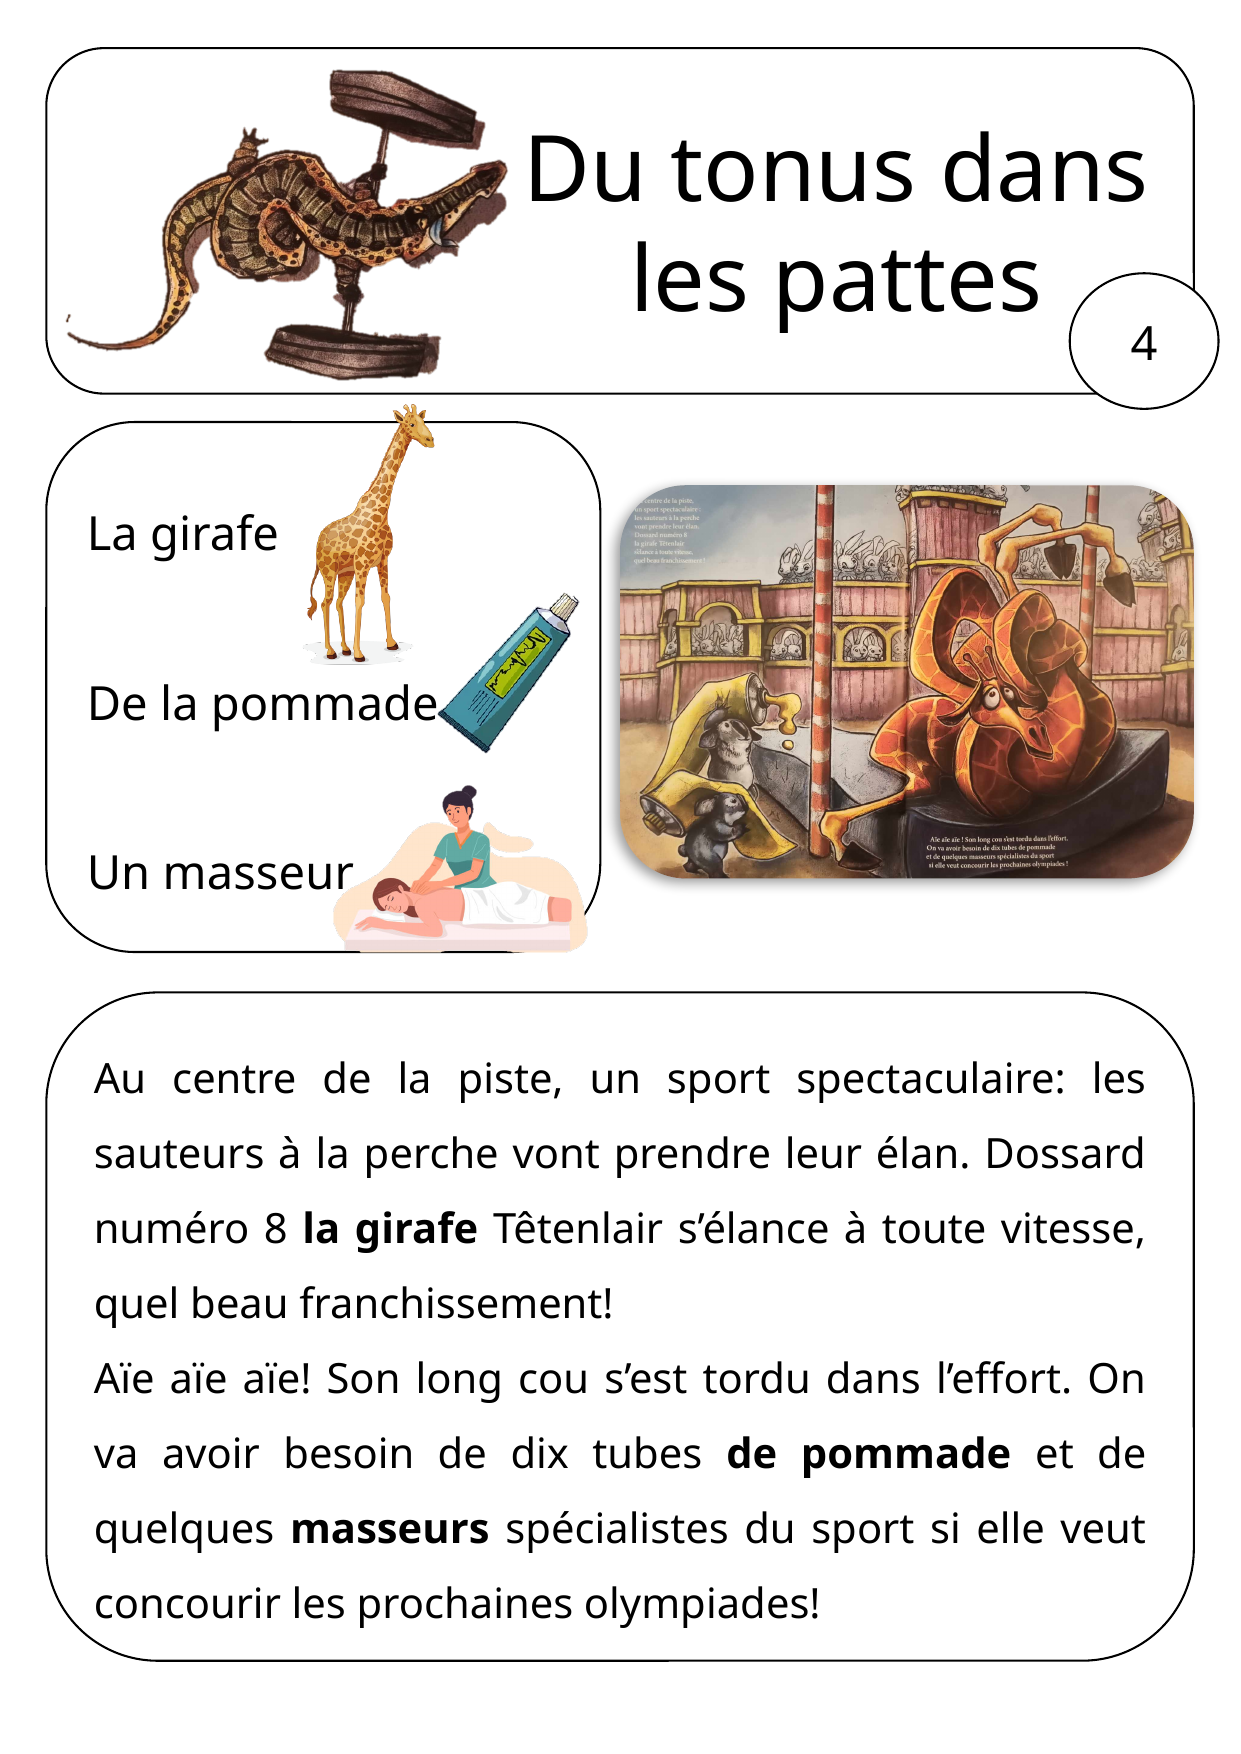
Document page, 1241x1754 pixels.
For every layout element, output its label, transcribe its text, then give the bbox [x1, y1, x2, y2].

text_box Du tonus dans les pattes [544, 102, 1241, 337]
text_box [72, 47, 126, 56]
text_box Au centre de la piste, un sport spectaculaire: les sauteurs à la perche vont prendre leur élan. Dossard numéro 8 la girafe Têtenlair s’élance à toute vitesse, quel beau franchissement! Aïe aïe aïe! Son long cou s’est tordu dans l’effort. On va avoir besoin de dix tubes de pommade et de quelques masseurs spécialistes du sport si elle veut concourir les prochaines olympiades! [45, 991, 1195, 1662]
text_box La girafe De la pommade Un masseur [496, 421, 602, 571]
text_box La girafe De la pommade Un masseur [45, 421, 414, 954]
text_box [464, 47, 1195, 102]
text_box [496, 337, 1095, 395]
picture [47, 0, 617, 973]
text_box 4 [1068, 337, 1220, 410]
picture [619, 485, 1194, 879]
